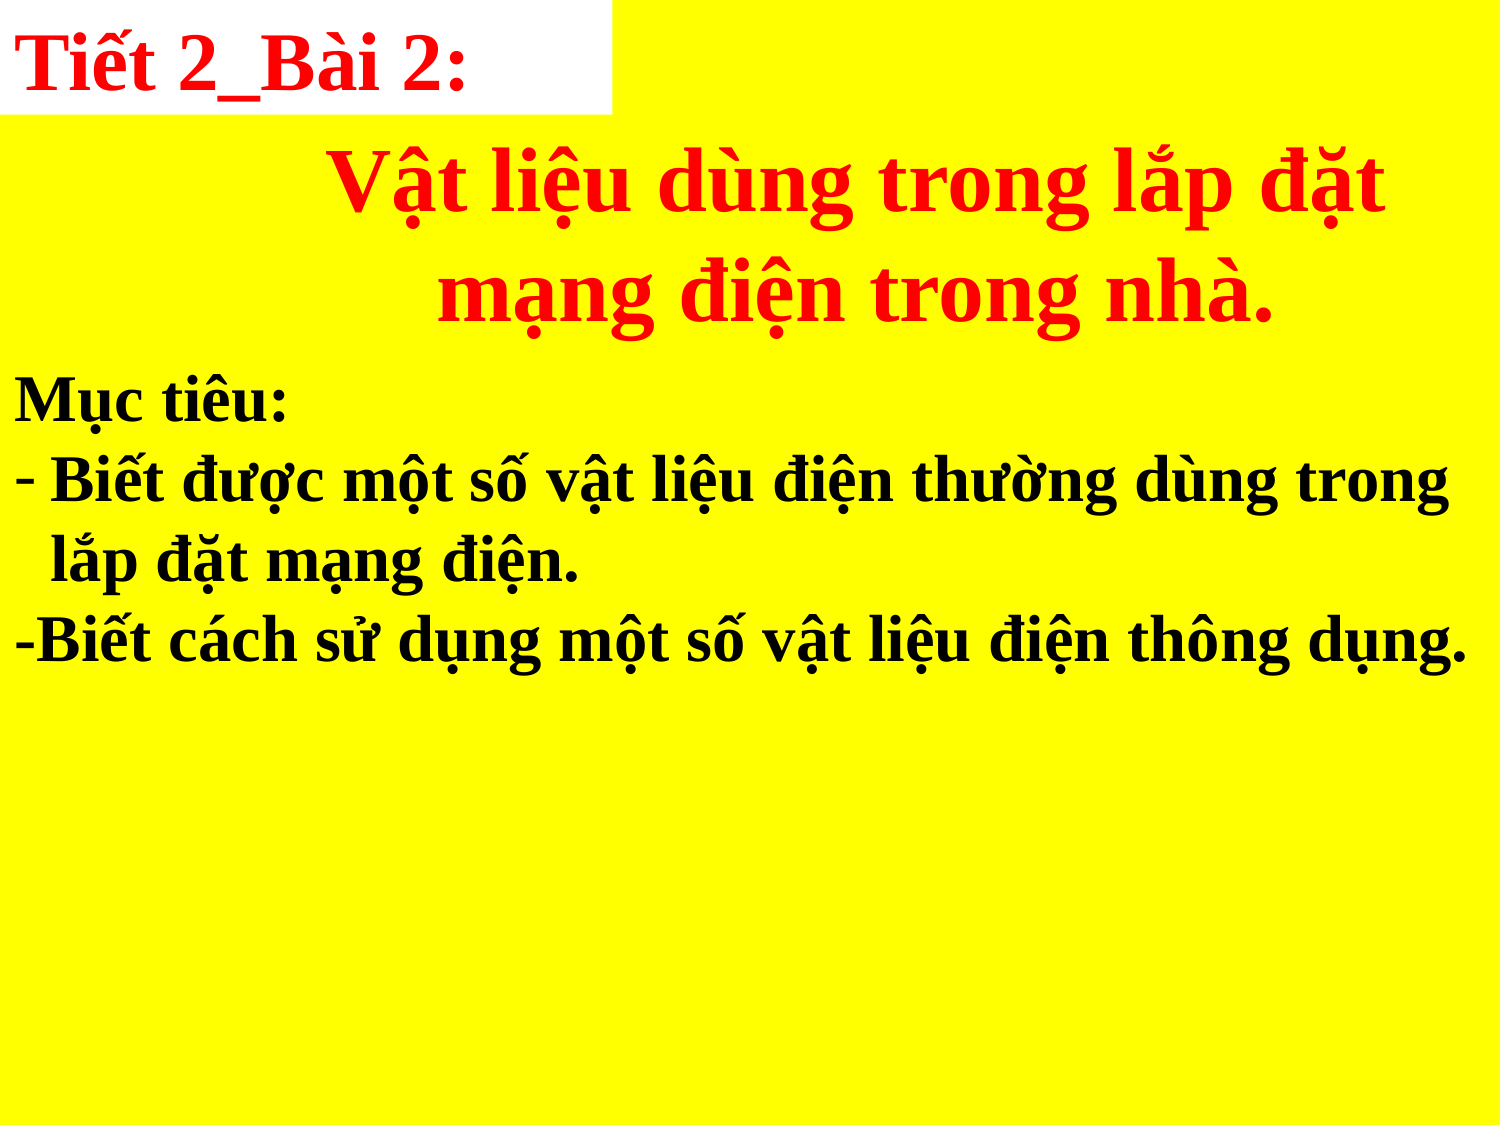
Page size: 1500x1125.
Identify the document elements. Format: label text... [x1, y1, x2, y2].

text_box Tiết 2_Bài 2: [0, 0, 613, 115]
text_box Vật liệu dùng trong lắp đặt mạng điện trong nhà. [275, 112, 1438, 347]
text_box Mục tiêu: Biết được một số vật liệu điện thường dùng trong lắp đặt mạng điện. -Biết cách sử dụng một số vật liệu điện thông dụng. [0, 347, 1500, 682]
